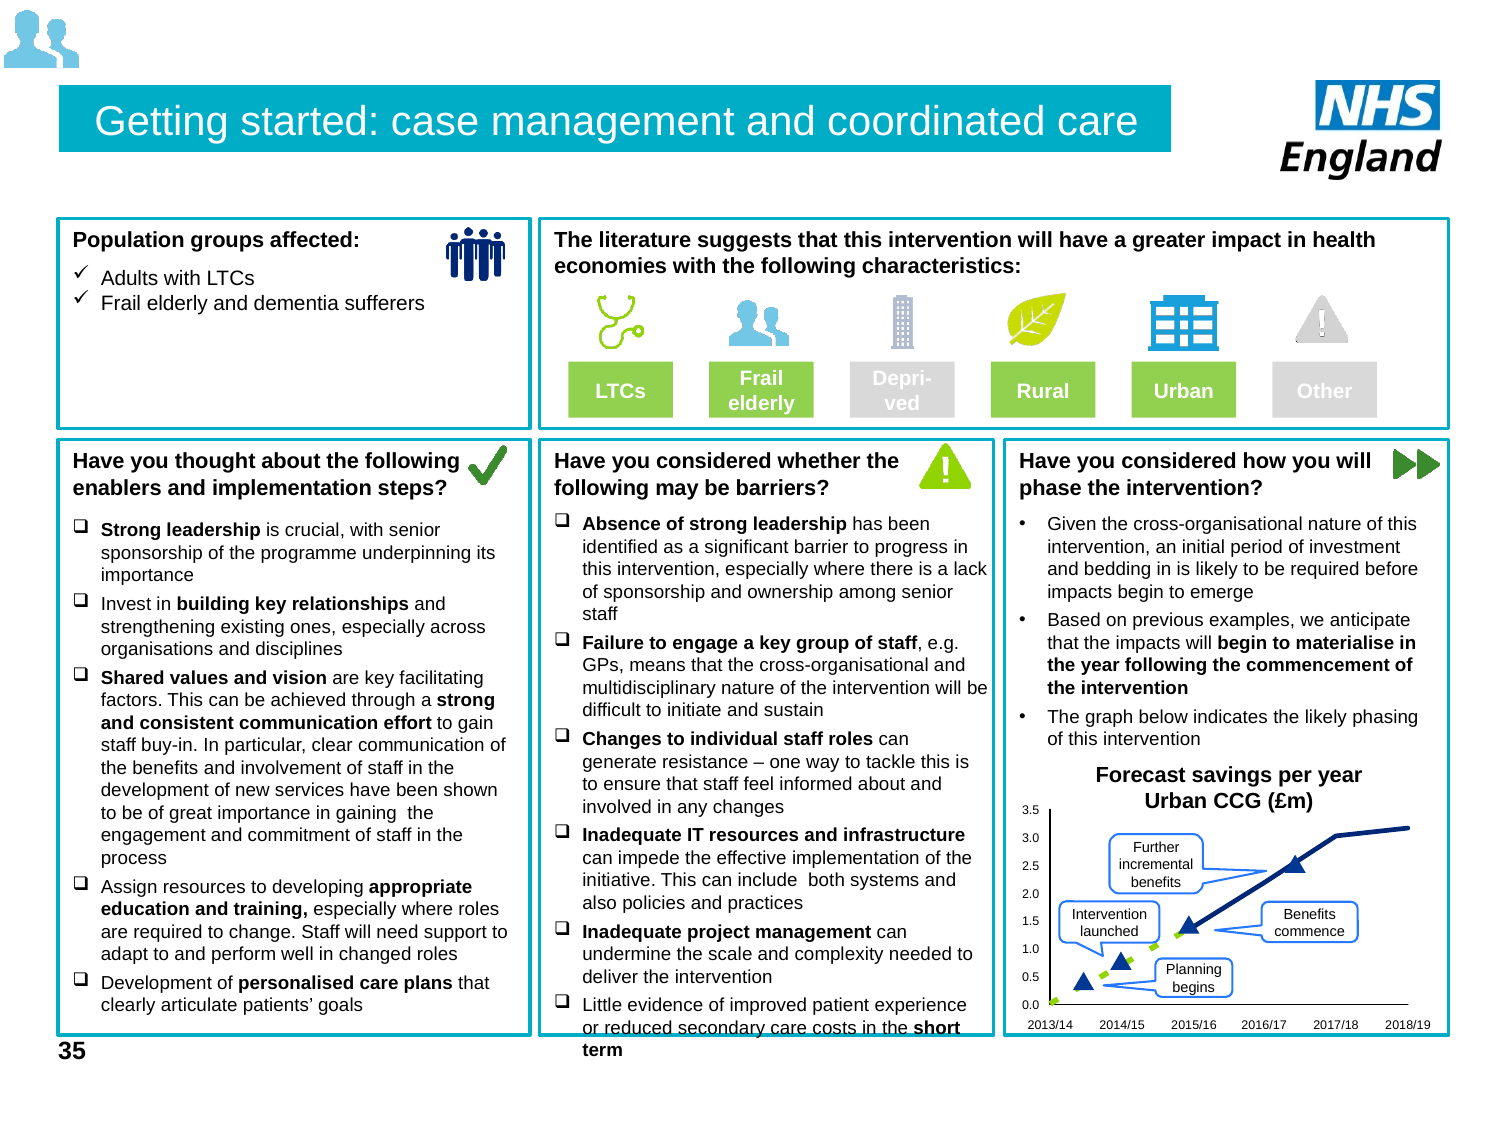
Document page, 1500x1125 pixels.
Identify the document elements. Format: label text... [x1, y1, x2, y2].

text_box Population groups affected: Adults with LTCs Frail elderly and dementia sufferers [56, 216, 532, 431]
text_box Other [1270, 360, 1379, 420]
text_box 2013/14 [1024, 1015, 1076, 1034]
text_box Frail elderly [707, 360, 816, 420]
text_box Depri-ved [848, 360, 957, 420]
text_box 1.0 [1020, 939, 1025, 958]
picture [995, 277, 1079, 357]
text_box Forecast savings per year Urban CCG (£m) [1066, 760, 1392, 785]
picture [1280, 80, 1442, 180]
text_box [1030, 787, 1426, 1023]
text_box LTCs [566, 360, 675, 420]
text_box 2.0 [1020, 884, 1025, 903]
text_box Have you considered whether the following may be barriers? Absence of strong leadership has been identified as a significant barrier to progress in this intervention, especially where there is a lack of sponsorship and ownership among senior staff Failure to engage a key group of staff, e.g. GPs, means that the cross-organisational and multidisciplinary nature of the intervention will be difficult to initiate and sustain Changes to individual staff roles can generate resistance – one way to tackle this is to ensure that staff feel informed about and involved in any changes Inadequate IT resources and infrastructure can impede the effective implementation of the initiative. This can include both systems and also policies and practices Inadequate project management can undermine the scale and complexity needed to deliver the intervention Little evidence of improved patient experience or reduced secondary care costs in the short term [537, 437, 996, 1037]
text_box The literature suggests that this intervention will have a greater impact in health economies with the following characteristics: [537, 216, 1451, 431]
text_box 0.0 [1020, 995, 1025, 1014]
picture [446, 226, 505, 282]
text_box 0.5 [1020, 967, 1025, 986]
text_box 2.5 [1020, 856, 1025, 875]
text_box 2018/19 [1382, 1015, 1434, 1034]
text_box Have you thought about the following enablers and implementation steps? Strong leadership is crucial, with senior sponsorship of the programme underpinning its importance Invest in building key relationships and strengthening existing ones, especially across organisations and disciplines Shared values and vision are key facilitating factors. This can be achieved through a strong and consistent communication effort to gain staff buy-in. In particular, clear communication of the benefits and involvement of staff in the development of new services have been shown to be of great importance in gaining the engagement and commitment of staff in the process Assign resources to developing appropriate education and training, especially where roles are required to change. Staff will need support to adapt to and perform well in changed roles Development of personalised care plans that clearly articulate patients’ goals [56, 437, 532, 1037]
picture [1294, 295, 1348, 343]
picture [4, 10, 79, 68]
picture [1393, 449, 1441, 480]
text_box Rural [989, 360, 1097, 420]
slide_number 35 [58, 1037, 108, 1065]
picture [597, 295, 645, 349]
text_box Urban [1129, 360, 1238, 420]
text_box 3.0 [1020, 828, 1025, 847]
text_box 3.5 [1020, 800, 1025, 819]
picture [468, 445, 507, 486]
picture [891, 295, 914, 349]
picture [729, 300, 790, 347]
picture [1148, 295, 1220, 351]
text_box Have you considered how you will phase the intervention? Given the cross-organisational nature of this intervention, an initial period of investment and bedding in is likely to be required before impacts begin to emerge Based on previous examples, we anticipate that the impacts will begin to materialise in the year following the commencement of the intervention The graph below indicates the likely phasing of this intervention [1002, 437, 1451, 1037]
picture [918, 443, 971, 490]
text_box 1.5 [1020, 911, 1025, 930]
title Getting started: case management and coordinated care [58, 85, 1172, 152]
